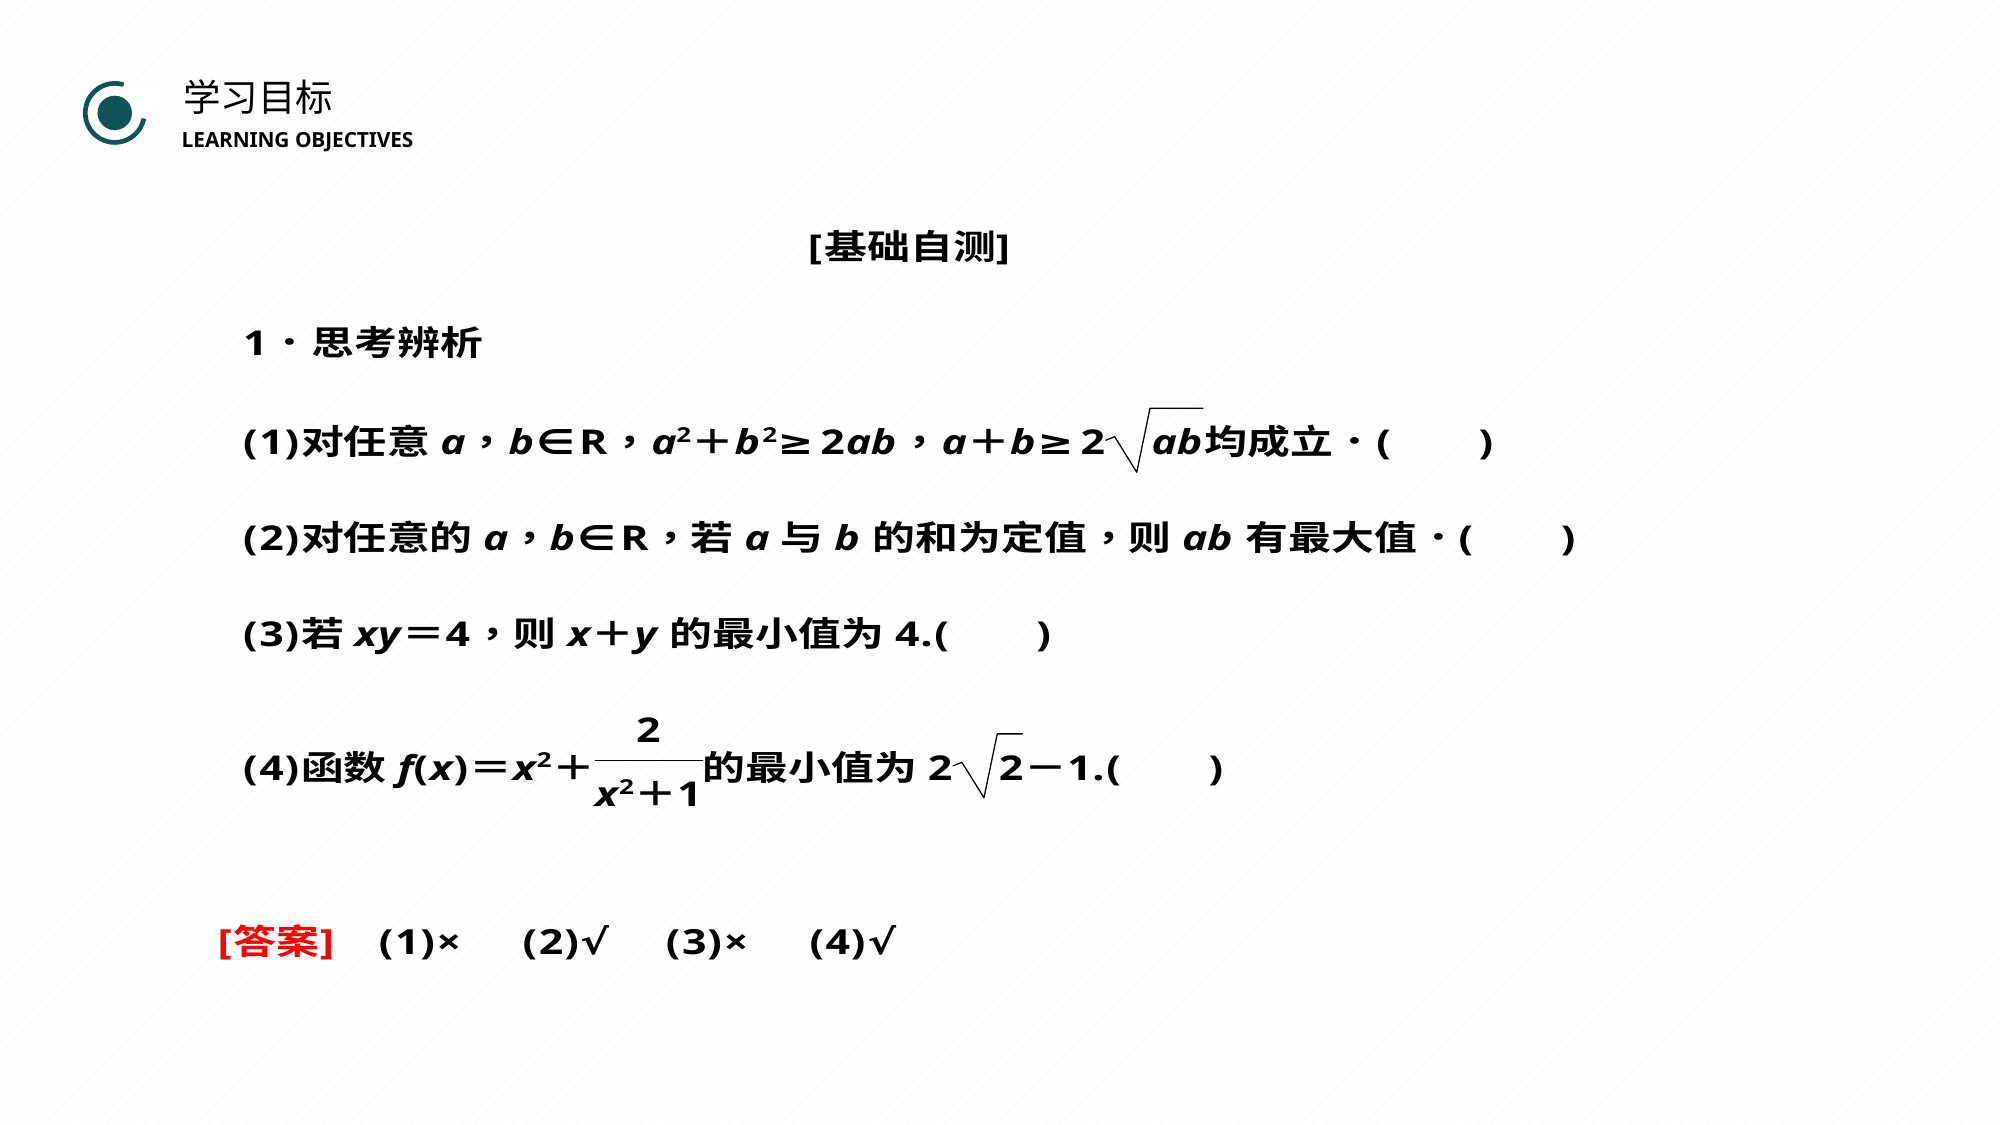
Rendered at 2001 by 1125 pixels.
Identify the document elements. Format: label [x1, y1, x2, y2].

text_box [131, 907, 1551, 1006]
text_box [86, 66, 493, 161]
text_box [157, 213, 1576, 858]
